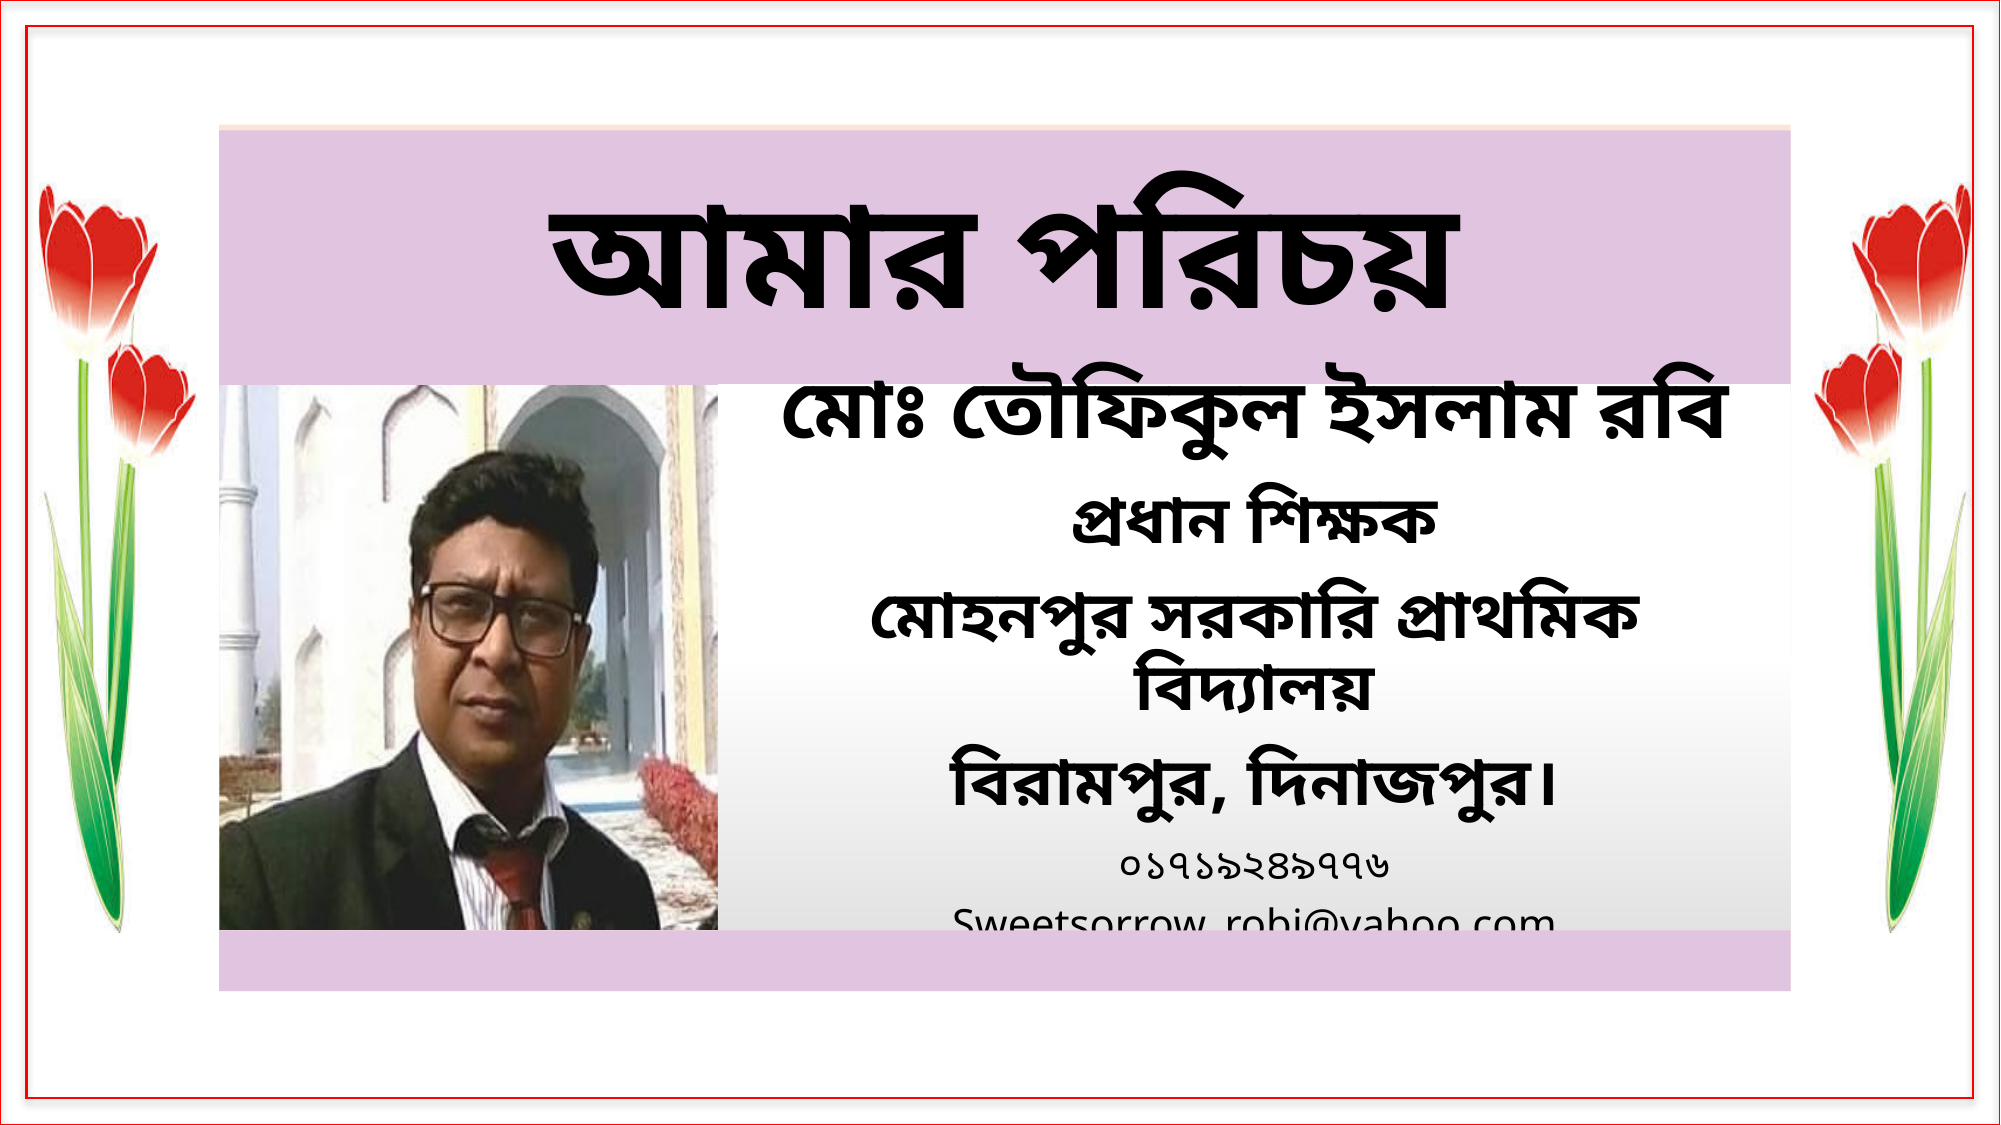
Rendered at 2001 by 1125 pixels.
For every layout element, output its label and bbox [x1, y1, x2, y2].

text_box [219, 124, 1791, 992]
picture [1813, 182, 1972, 933]
picture [38, 182, 197, 933]
text_box [0, 0, 2000, 1125]
